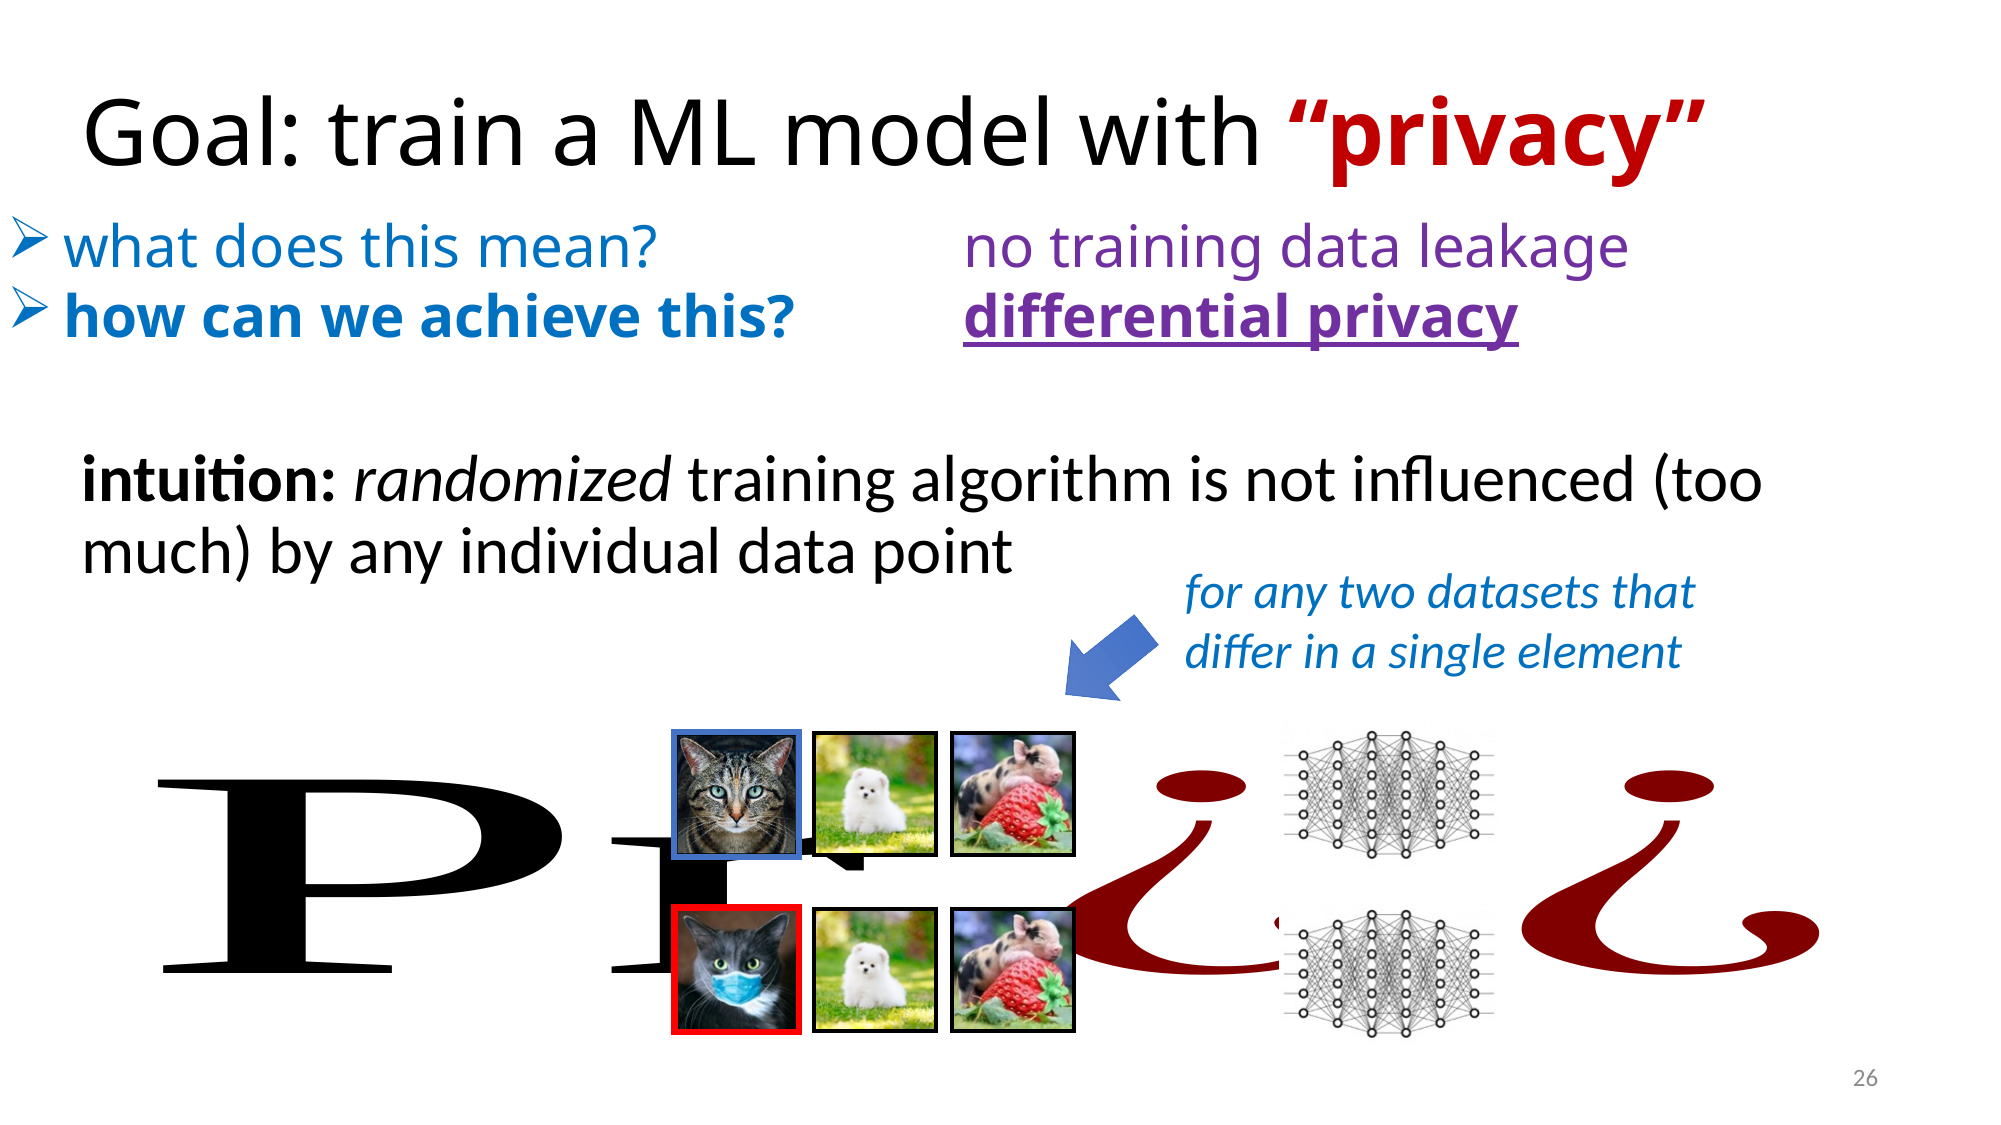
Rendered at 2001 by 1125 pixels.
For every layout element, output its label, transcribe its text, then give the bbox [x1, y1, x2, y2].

picture [953, 735, 1073, 854]
title Goal: train a ML model with “privacy” [66, 78, 1938, 297]
text_box [1065, 614, 1159, 701]
picture [1279, 900, 1499, 1047]
text_box what does this mean? no training data leakage how can we achieve this? differential privacy [0, 201, 1645, 357]
picture [815, 910, 934, 1029]
picture [815, 735, 934, 854]
picture [953, 910, 1073, 1029]
picture [677, 910, 796, 1029]
slide_number 26 [1708, 1046, 1894, 1106]
picture [1279, 721, 1499, 868]
picture [676, 735, 796, 854]
list intuition: randomized training algorithm is not influenced (too much) by any individual data point [66, 436, 1894, 654]
text_box for any two datasets that differ in a single element [1169, 551, 1798, 687]
